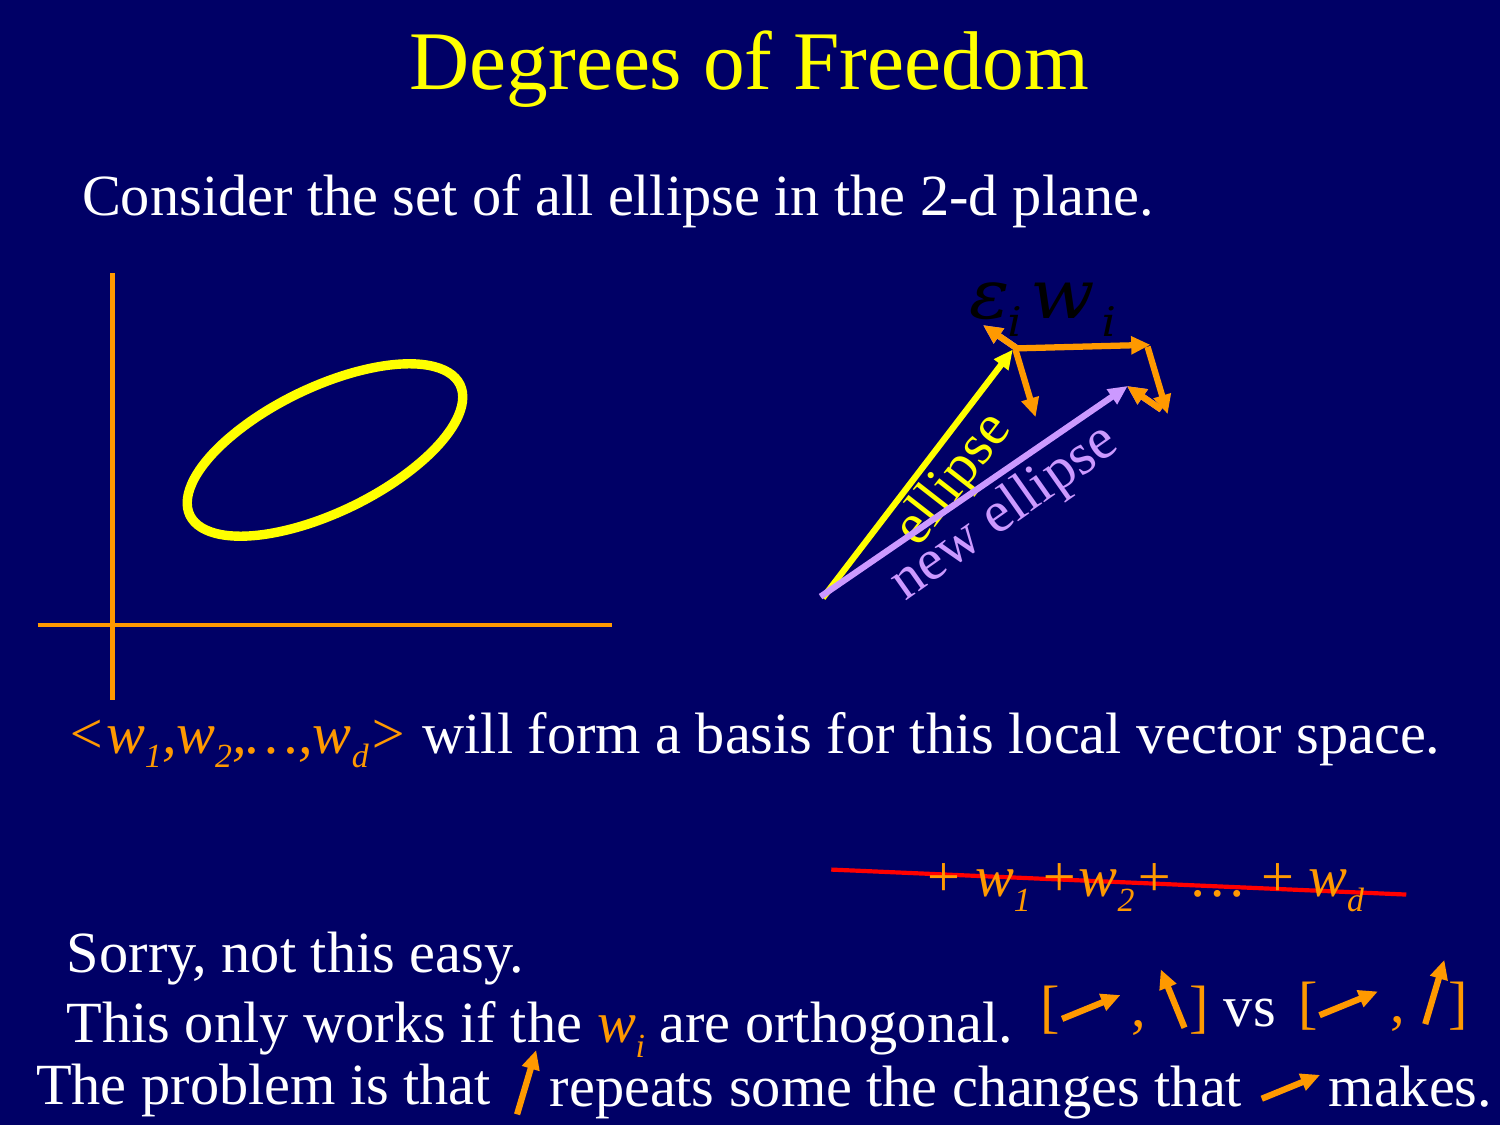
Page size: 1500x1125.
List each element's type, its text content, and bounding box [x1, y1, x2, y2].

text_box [1010, 956, 1486, 1039]
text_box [505, 1040, 1500, 1125]
text_box [187, 363, 463, 537]
title Degrees of Freedom [112, 0, 1388, 150]
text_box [831, 869, 1407, 895]
text_box Consider the set of all ellipse in the 2-d plane. [67, 149, 1170, 235]
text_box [822, 589, 1013, 599]
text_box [810, 402, 1149, 581]
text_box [1127, 346, 1168, 414]
text_box [983, 325, 1013, 346]
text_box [822, 349, 1010, 401]
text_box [1015, 344, 1151, 417]
text_box The problem is that [0, 1039, 506, 1124]
